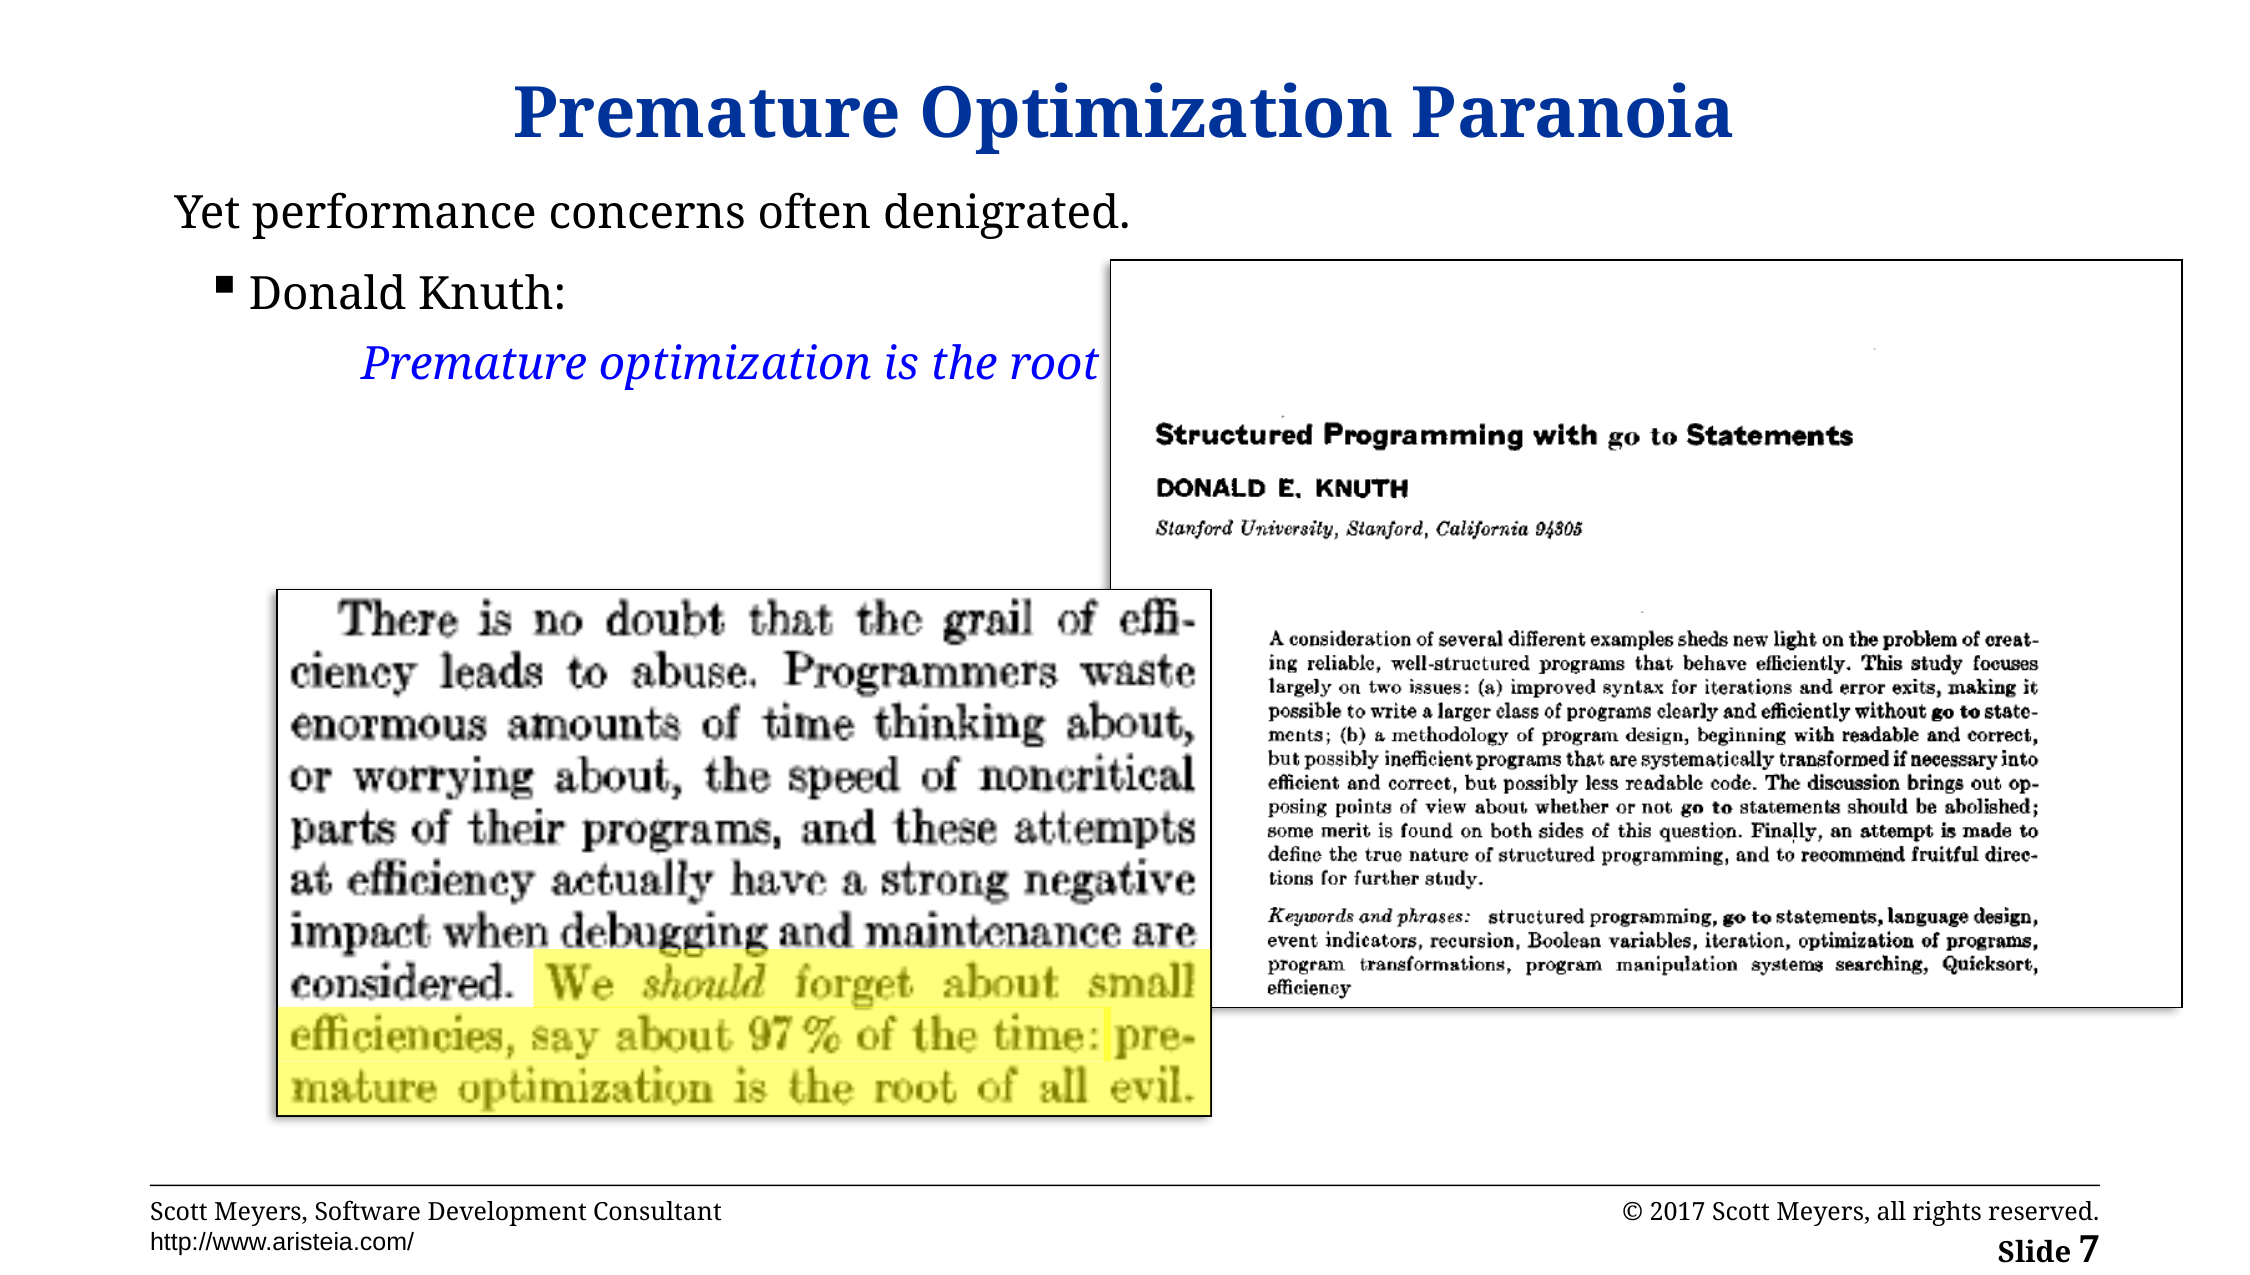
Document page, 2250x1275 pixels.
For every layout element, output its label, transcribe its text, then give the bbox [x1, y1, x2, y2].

slide_number © 2017 Scott Meyers, all rights reserved. Slide 7 [1304, 1195, 2100, 1270]
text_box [277, 1068, 1211, 1116]
list Yet performance concerns often denigrated. Donald Knuth: Premature optimization is the root of all evil. [174, 189, 2076, 392]
picture [1110, 260, 2182, 1008]
title Premature Optimization Paranoia [150, 66, 2100, 153]
footer Scott Meyers, Software Development Consultant http://www.aristeia.com/ [150, 1195, 1220, 1256]
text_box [277, 589, 1211, 948]
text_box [277, 948, 1211, 1062]
